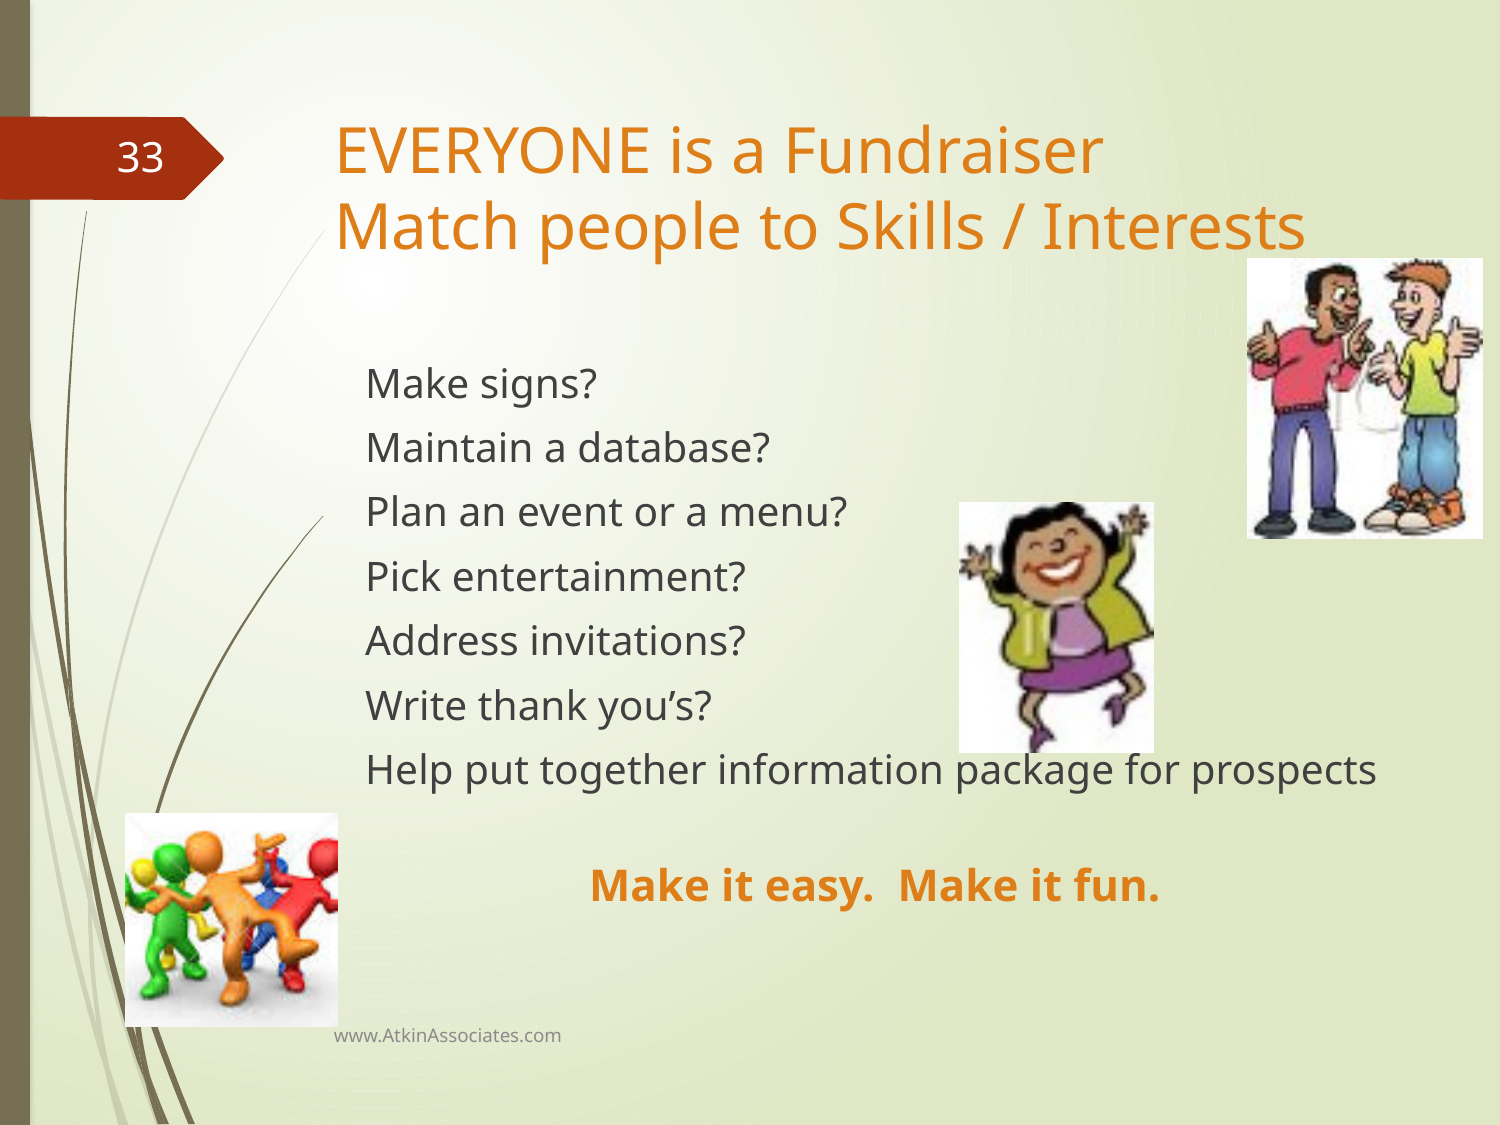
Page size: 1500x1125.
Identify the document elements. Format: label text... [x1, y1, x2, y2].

slide_number 33 [83, 129, 180, 190]
picture [124, 813, 338, 1027]
list Make signs? Maintain a database? Plan an event or a menu? Pick entertainment? Address invitations? Write thank you’s? Help put together information package for prospects Make it easy. Make it fun. [350, 350, 1400, 970]
picture [958, 502, 1155, 753]
picture [1247, 258, 1483, 539]
footer www.AtkinAssociates.com [318, 1006, 1257, 1067]
title EVERYONE is a Fundraiser Match people to Skills / Interests [319, 102, 1400, 313]
